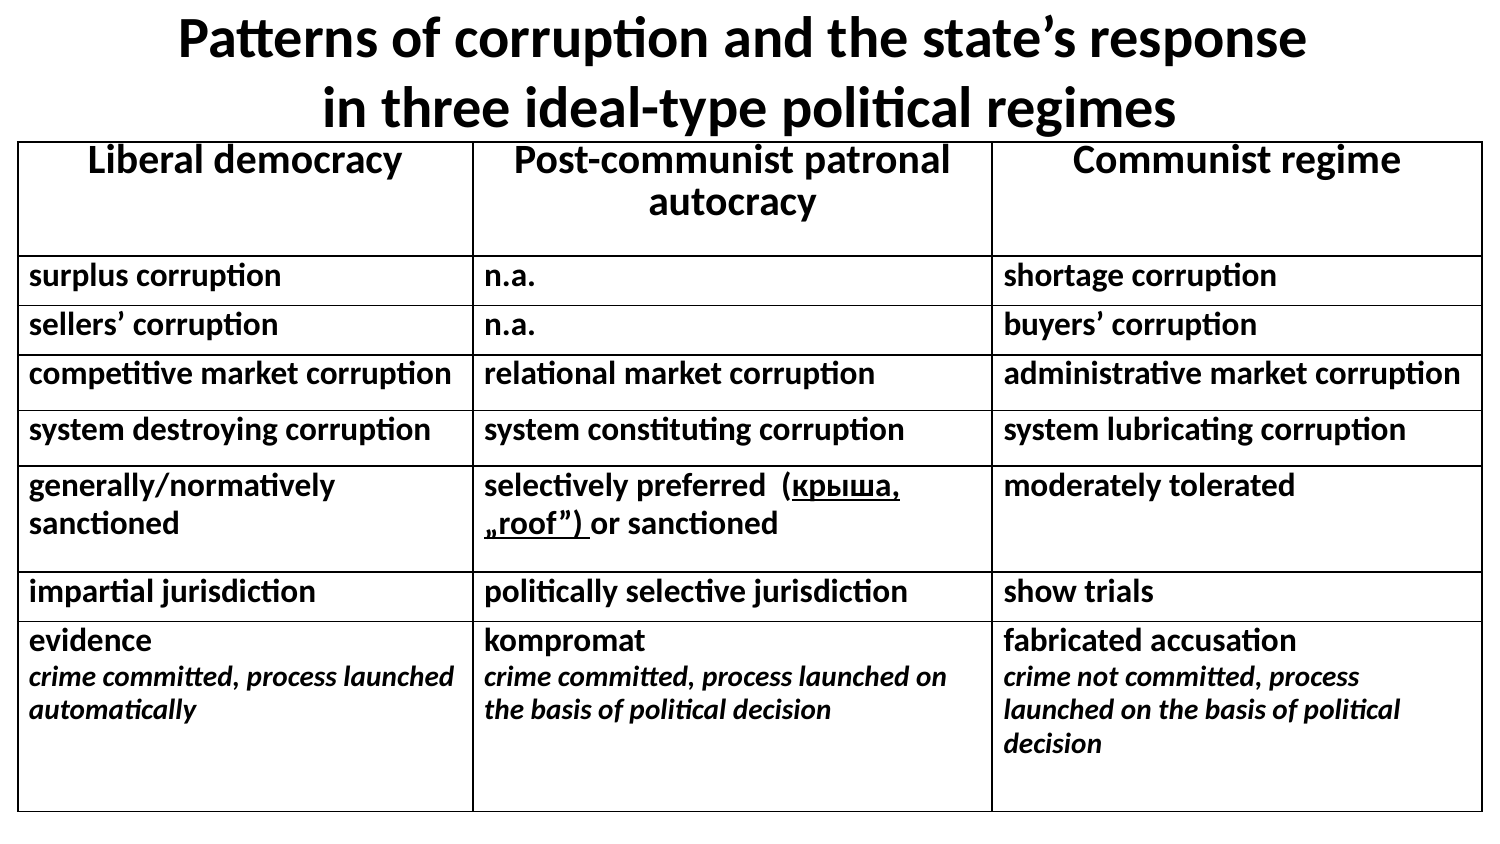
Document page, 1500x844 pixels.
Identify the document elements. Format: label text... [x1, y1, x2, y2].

table_cell shortage corruption [993, 257, 1481, 305]
table_cell evidence crime committed, process launched automatically [19, 622, 472, 811]
table_cell politically selective jurisdiction [474, 573, 991, 621]
table_cell buyers’ corruption [993, 306, 1481, 354]
table_cell selectively preferred (крыша, „roof”) or sanctioned [474, 467, 991, 571]
table_cell relational market corruption [474, 356, 991, 410]
table_cell kompromat crime committed, process launched on the basis of political decision [474, 622, 991, 811]
table_cell administrative market corruption [993, 356, 1481, 410]
table_cell system lubricating corruption [993, 411, 1481, 465]
table_header Post-communist patronal autocracy [474, 143, 991, 255]
table_cell surplus corruption [19, 257, 472, 305]
table_cell system destroying corruption [19, 411, 472, 465]
table_cell impartial jurisdiction [19, 573, 472, 621]
table_header Liberal democracy [19, 143, 472, 255]
table_cell n.a. [474, 306, 991, 354]
table_header Communist regime [993, 143, 1481, 255]
table_cell moderately tolerated [993, 467, 1481, 571]
table_cell sellers’ corruption [19, 306, 472, 354]
table_cell generally/normatively sanctioned [19, 467, 472, 571]
table_cell n.a. [474, 257, 991, 305]
table_cell show trials [993, 573, 1481, 621]
title Patterns of corruption and the state’s response in three ideal-type political regimes [75, 11, 1425, 127]
table_cell system constituting corruption [474, 411, 991, 465]
table_cell competitive market corruption [19, 356, 472, 410]
table_cell fabricated accusation crime not committed, process launched on the basis of political decision [993, 622, 1481, 811]
